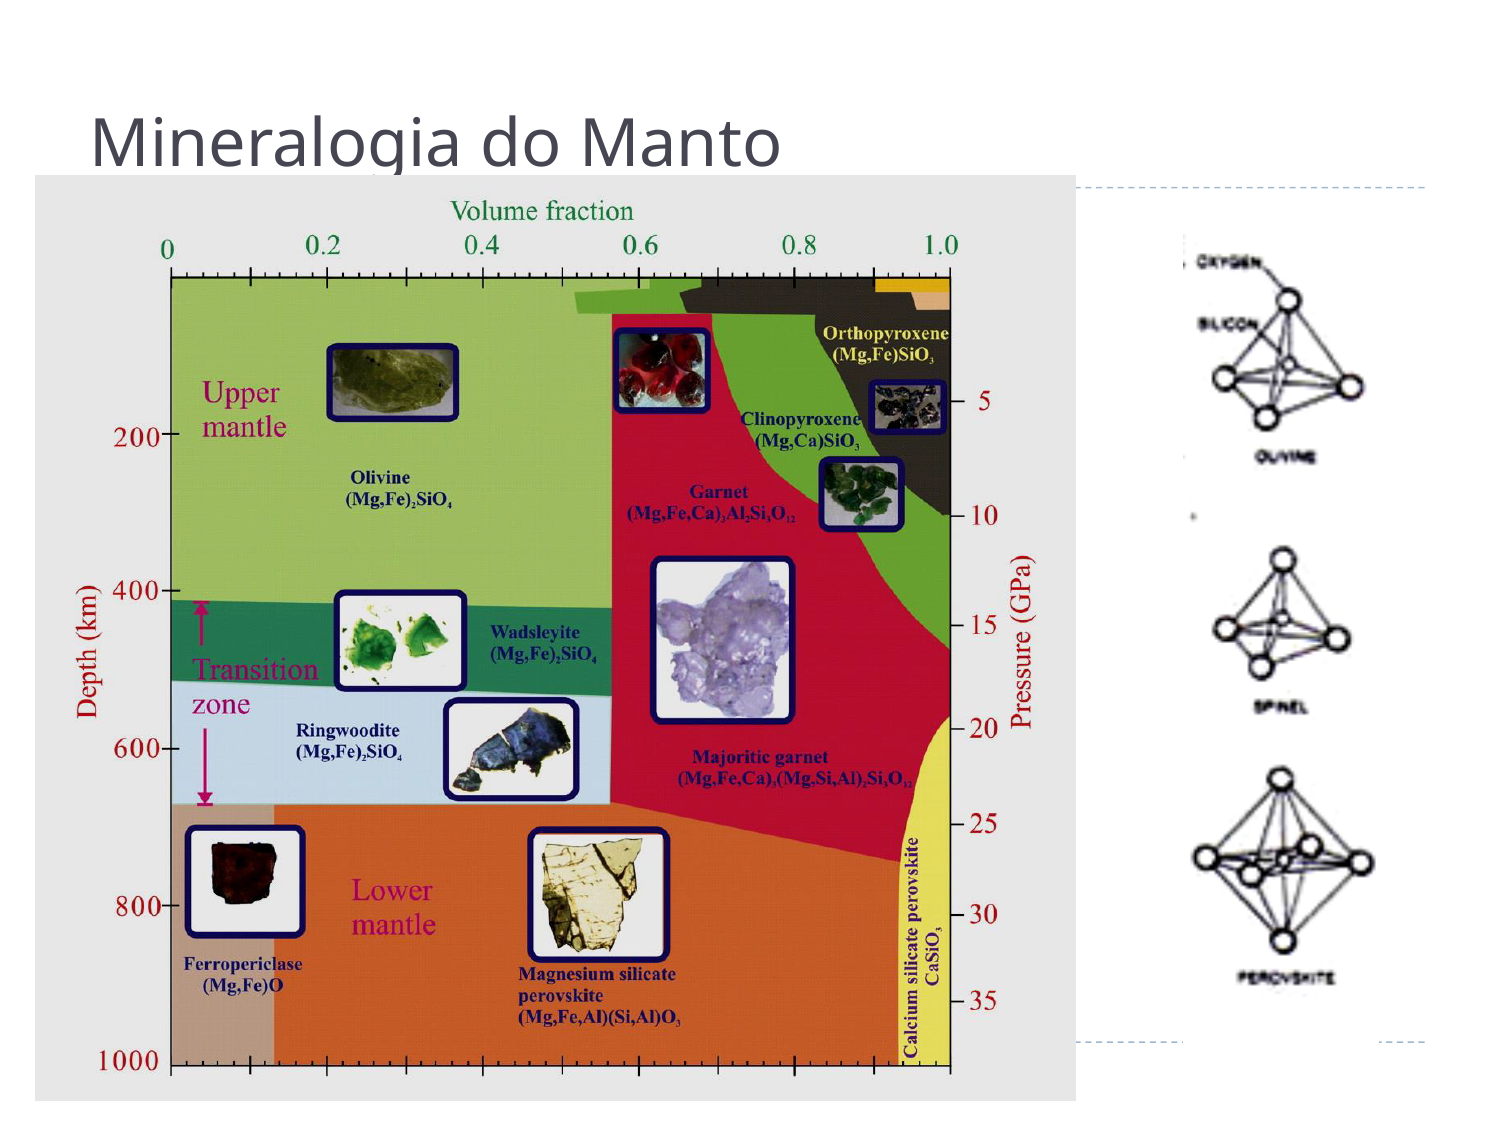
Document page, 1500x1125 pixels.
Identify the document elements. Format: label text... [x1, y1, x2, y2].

picture [1183, 234, 1380, 1058]
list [34, 175, 1076, 1101]
title Mineralogia do Manto [75, 24, 1425, 188]
